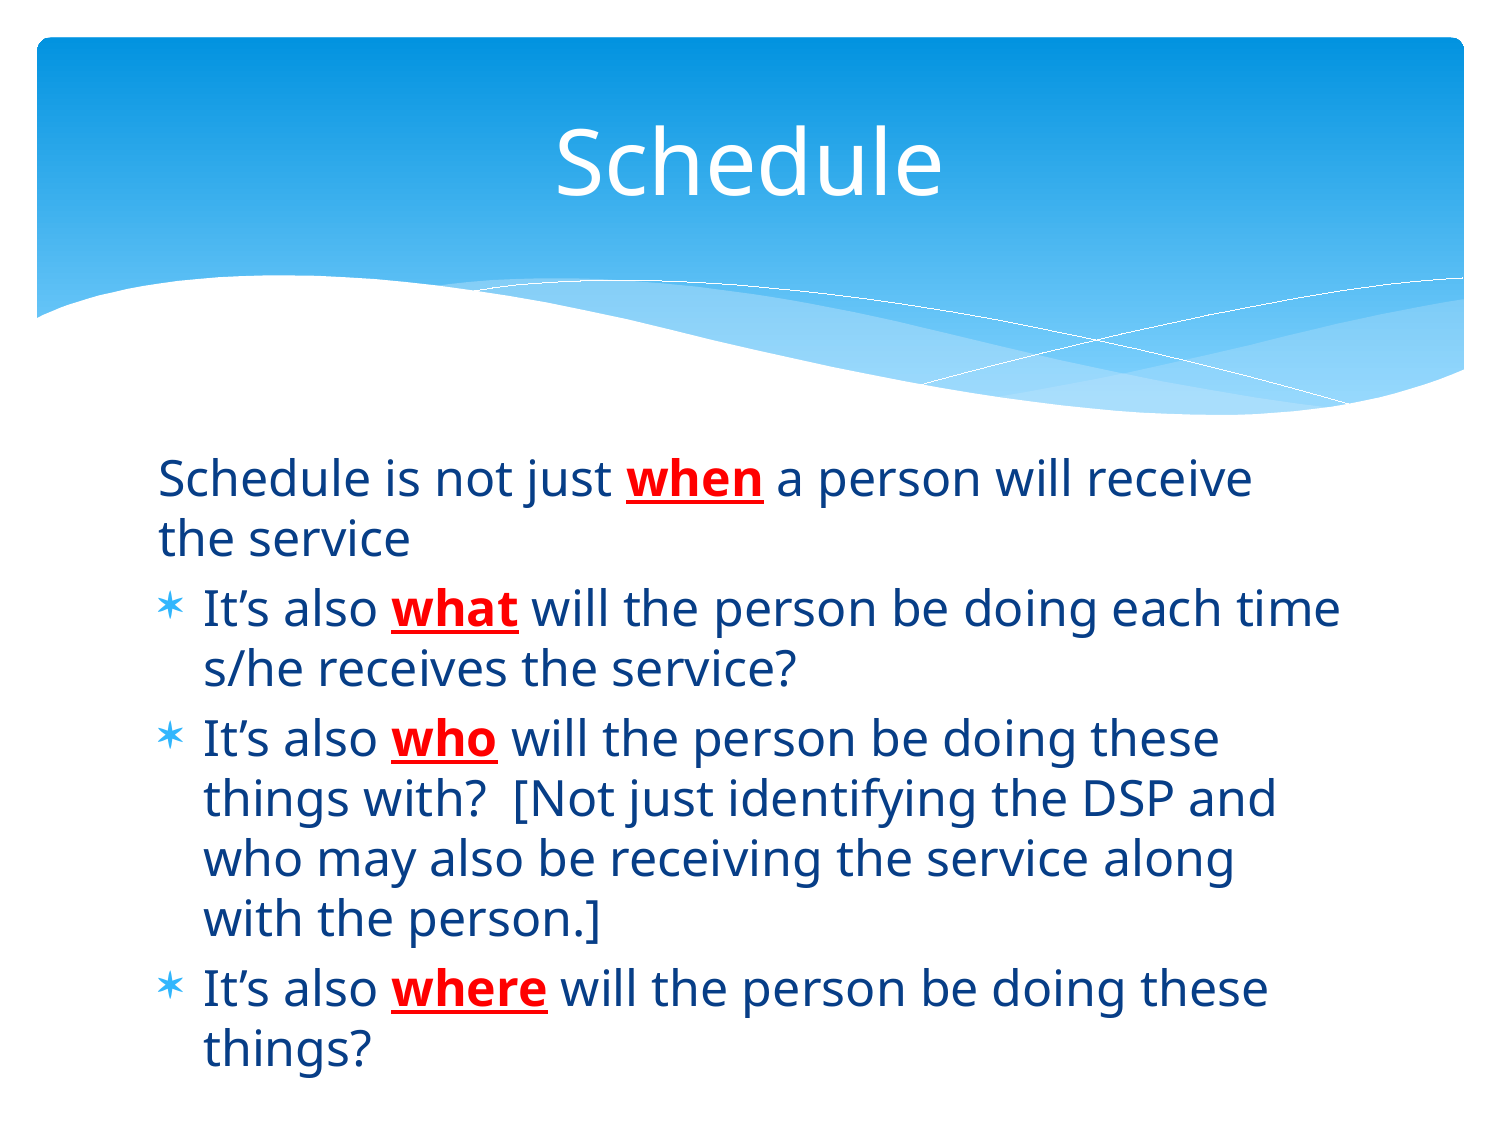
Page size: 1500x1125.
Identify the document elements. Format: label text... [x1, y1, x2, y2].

title Schedule [75, 55, 1425, 261]
list Schedule is not just when a person will receive the service It’s also what will the person be doing each time s/he receives the service? It’s also who will the person be doing these things with? [Not just identifying the DSP and who may also be receiving the service along with the person.] It’s also where will the person be doing these things? [143, 438, 1359, 1005]
